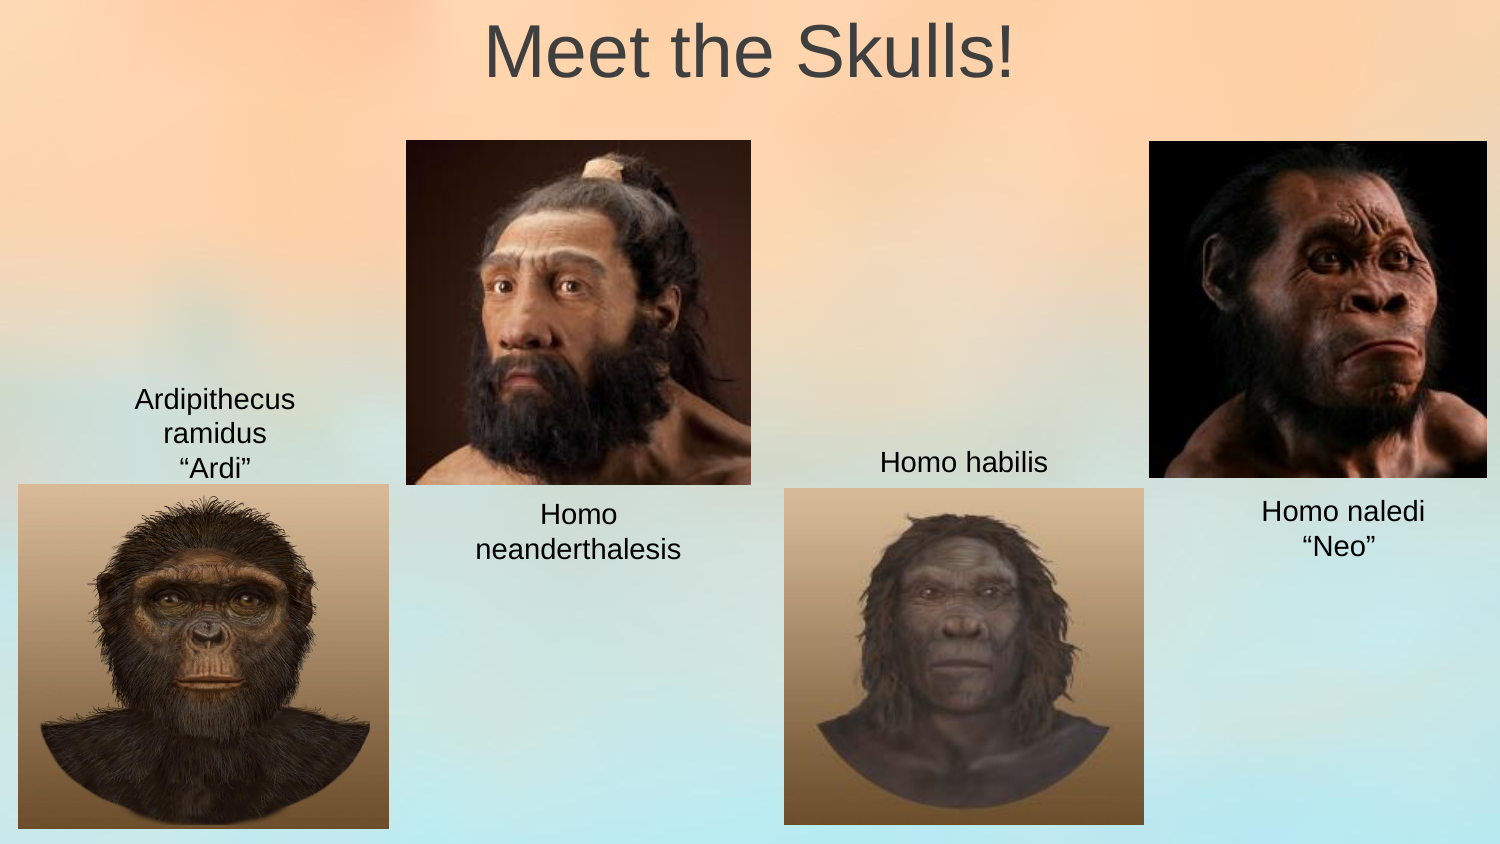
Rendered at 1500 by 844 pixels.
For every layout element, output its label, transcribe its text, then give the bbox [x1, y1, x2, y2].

text_box Homo neanderthalesis [448, 494, 710, 596]
list Meet the Skulls! [0, 0, 1500, 95]
text_box Homo habilis [792, 428, 1137, 485]
text_box Ardipithecus ramidus “Ardi” [79, 364, 352, 460]
picture [0, 95, 1500, 844]
text_box Homo naledi “Neo” [1218, 486, 1468, 545]
